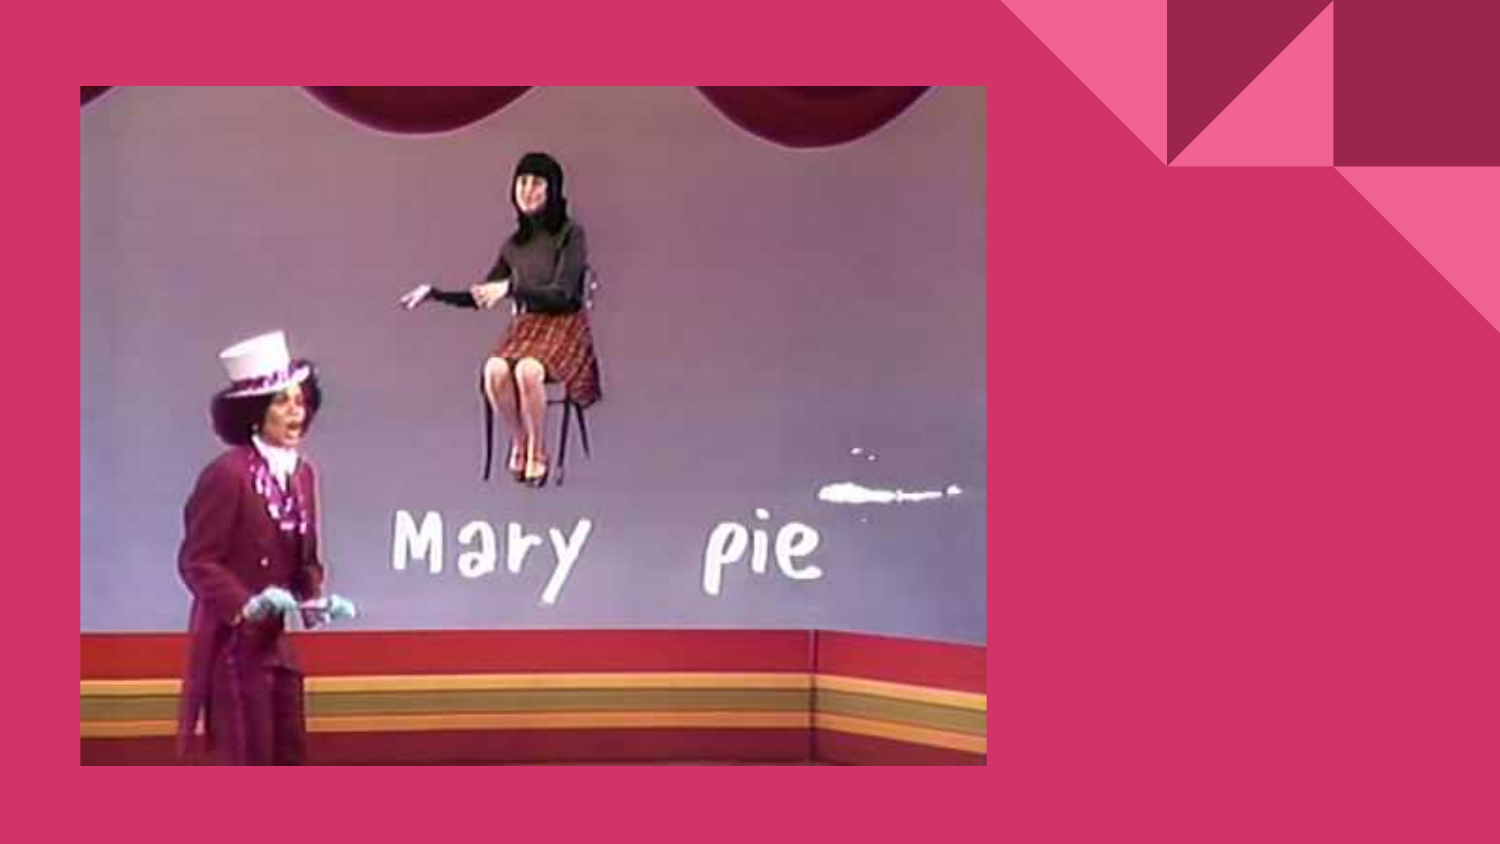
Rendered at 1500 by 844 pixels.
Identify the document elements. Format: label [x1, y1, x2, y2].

text_box [80, 86, 987, 766]
